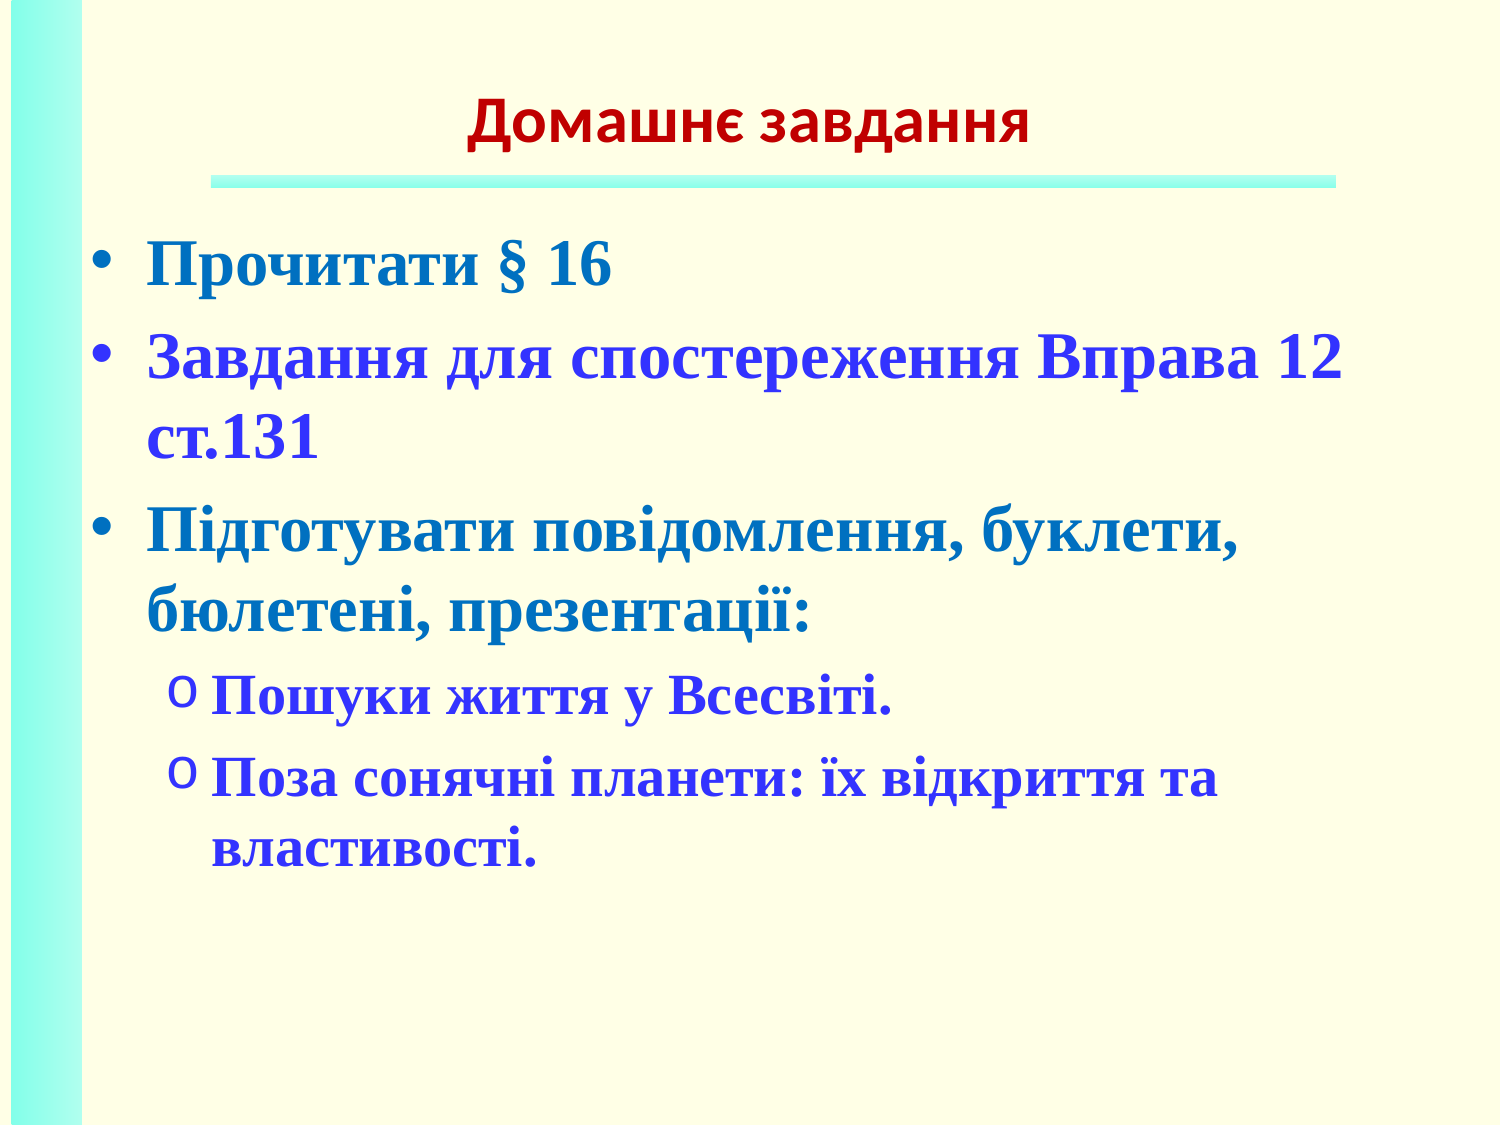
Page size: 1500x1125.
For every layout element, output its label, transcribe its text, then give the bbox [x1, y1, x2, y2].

text_box [11, 0, 82, 1125]
title Домашнє завдання [82, 45, 1425, 188]
text_box [210, 175, 1336, 188]
list Прочитати § 16 Завдання для спостереження Вправа 12 ст.131 Підготувати повідомлення, буклети, бюлетені, презентації: Пошуки життя у Всесвіті. Поза сонячні планети: їх відкриття та властивості. [82, 210, 1425, 1005]
